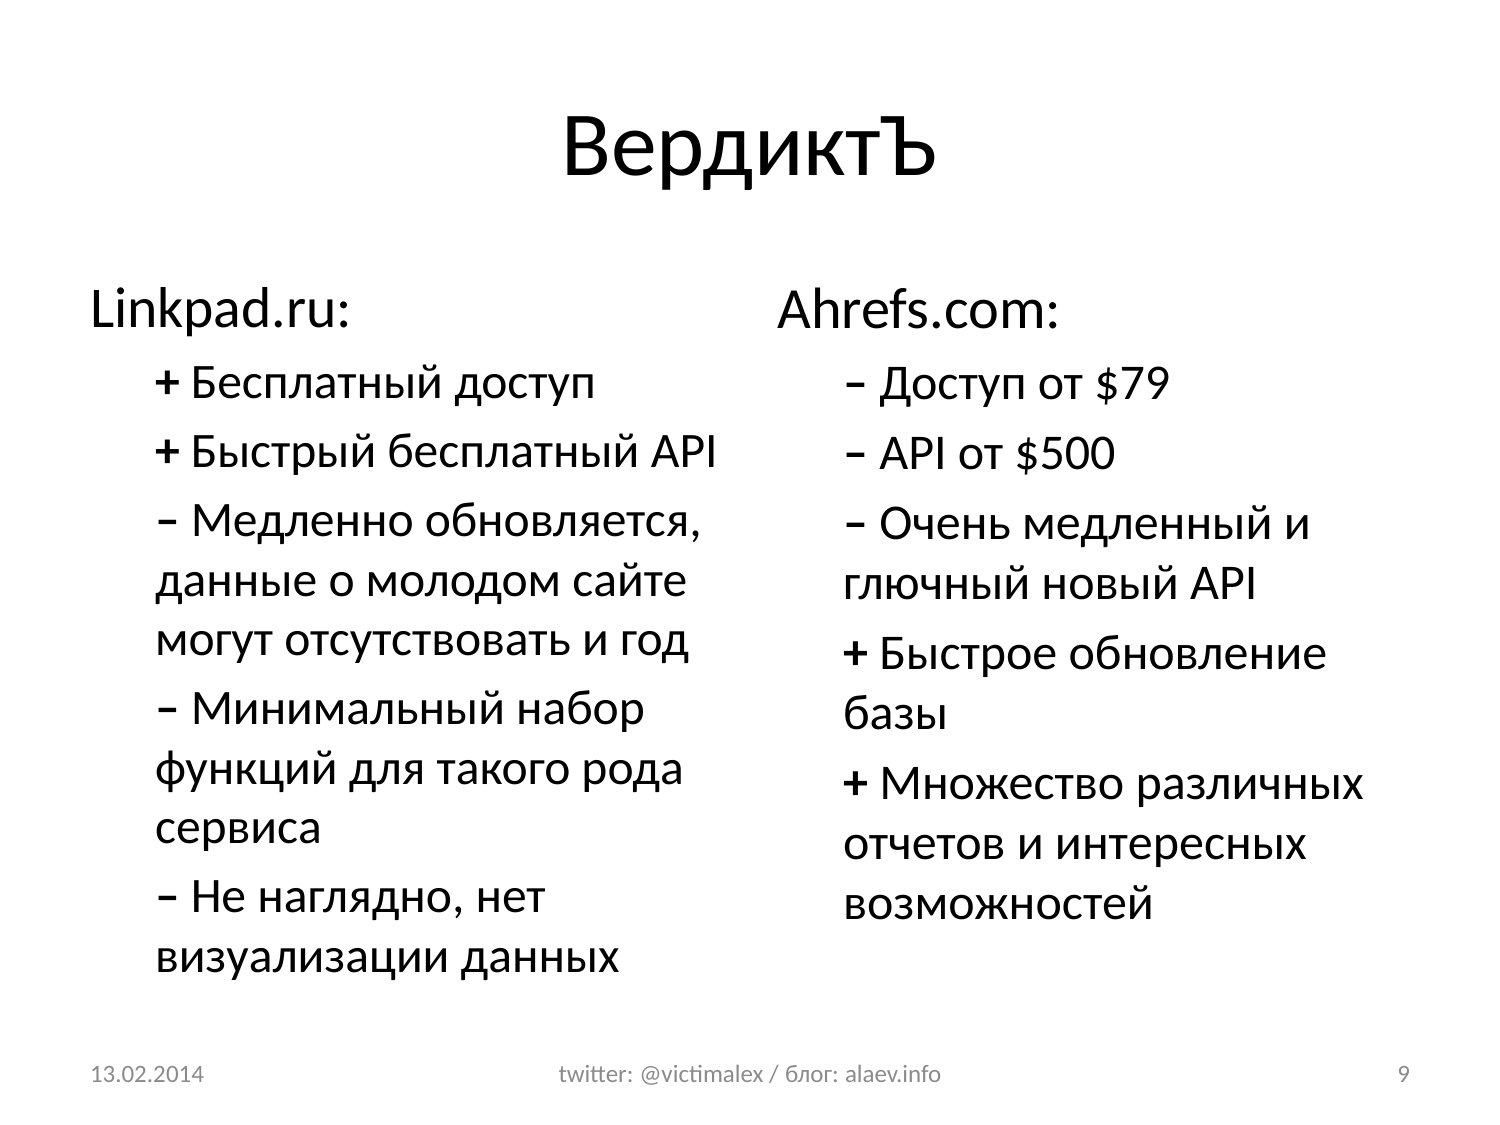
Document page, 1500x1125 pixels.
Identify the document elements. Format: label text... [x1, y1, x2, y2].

footer twitter: @victimalex / блог: alaev.info [512, 1042, 988, 1103]
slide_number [75, 1042, 425, 1103]
list Ahrefs.com: – Доступ от $79 – API от $500 – Очень медленный и глючный новый API + Быстрое обновление базы + Множество различных отчетов и интересных возможностей [762, 262, 1425, 1005]
list Linkpad.ru: + Бесплатный доступ + Быстрый бесплатный API – Медленно обновляется, данные о молодом сайте могут отсутствовать и год – Минимальный набор функций для такого рода сервиса – Не наглядно, нет визуализации данных [75, 262, 738, 1005]
title ВердиктЪ [75, 45, 1425, 233]
slide_number 9 [1074, 1042, 1425, 1103]
